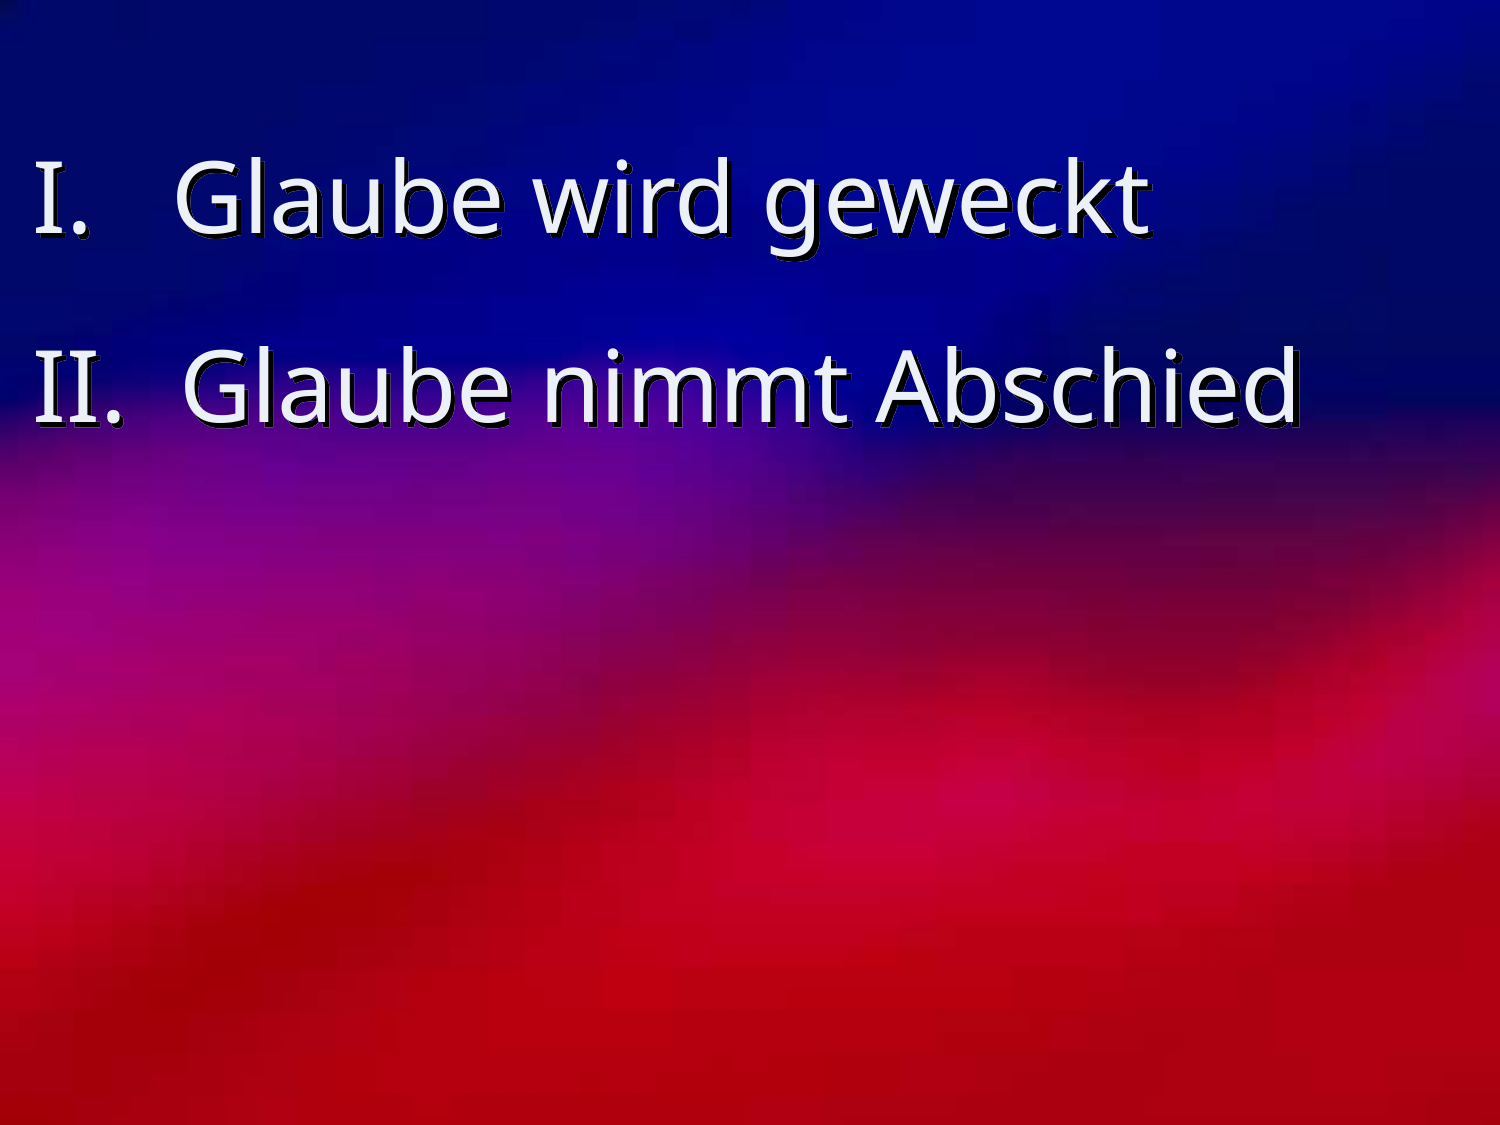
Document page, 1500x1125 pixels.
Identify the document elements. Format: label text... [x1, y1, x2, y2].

text_box II. Glaube nimmt Abschied [17, 338, 1483, 449]
title I. Glaube wird geweckt [17, 148, 1483, 338]
picture [0, 0, 1500, 1125]
